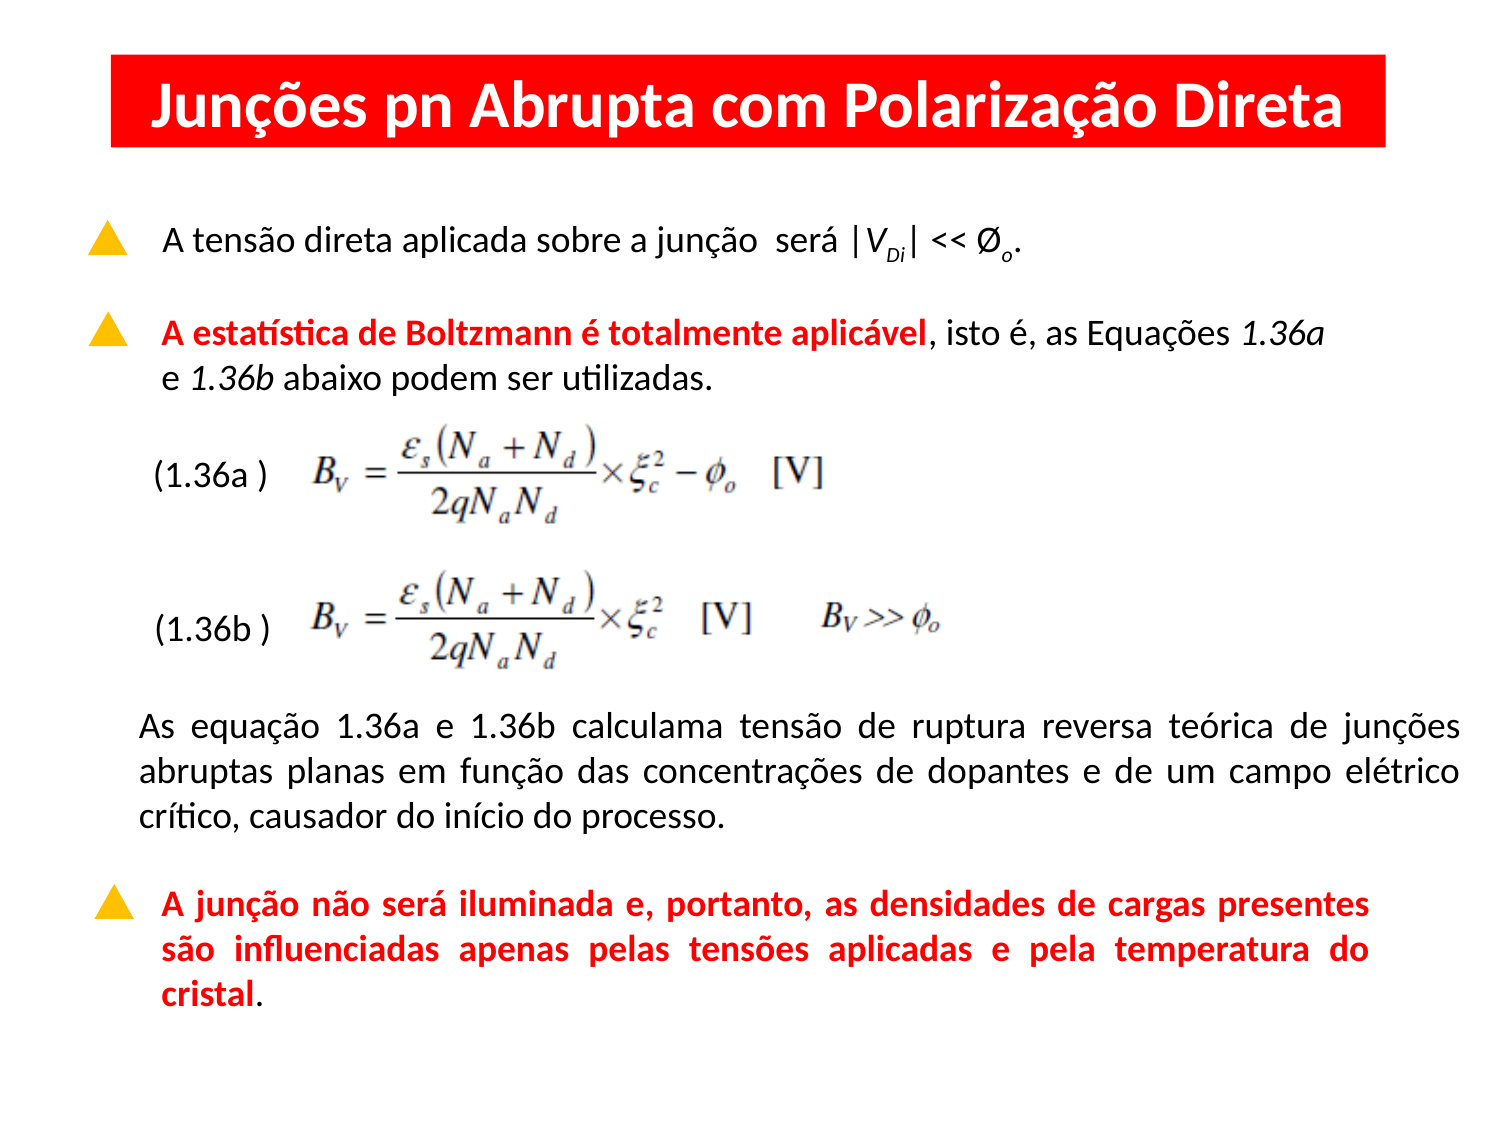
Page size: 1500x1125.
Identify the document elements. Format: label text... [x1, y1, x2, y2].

text_box [92, 881, 136, 921]
text_box [86, 217, 130, 257]
text_box A tensão direta aplicada sobre a junção será |VDi| << Øo. [147, 208, 1058, 274]
text_box As equação 1.36a e 1.36b calculama tensão de ruptura reversa teórica de junções abruptas planas em função das concentrações de dopantes e de um campo elétrico crítico, causador do início do processo. [123, 693, 1477, 844]
text_box (1.36b ) [134, 596, 262, 657]
text_box A junção não será iluminada e, portanto, as densidades de cargas presentes são influenciadas apenas pelas tensões aplicadas e pela temperatura do cristal. [146, 871, 1386, 1022]
picture [267, 559, 790, 695]
picture [815, 585, 941, 645]
text_box [86, 309, 130, 349]
picture [288, 411, 845, 543]
text_box Junções pn Abrupta com Polarização Direta [110, 54, 1386, 148]
text_box (1.36a ) [132, 442, 282, 503]
text_box A estatística de Boltzmann é totalmente aplicável, isto é, as Equações 1.36a e 1.36b abaixo podem ser utilizadas. [146, 300, 1341, 406]
